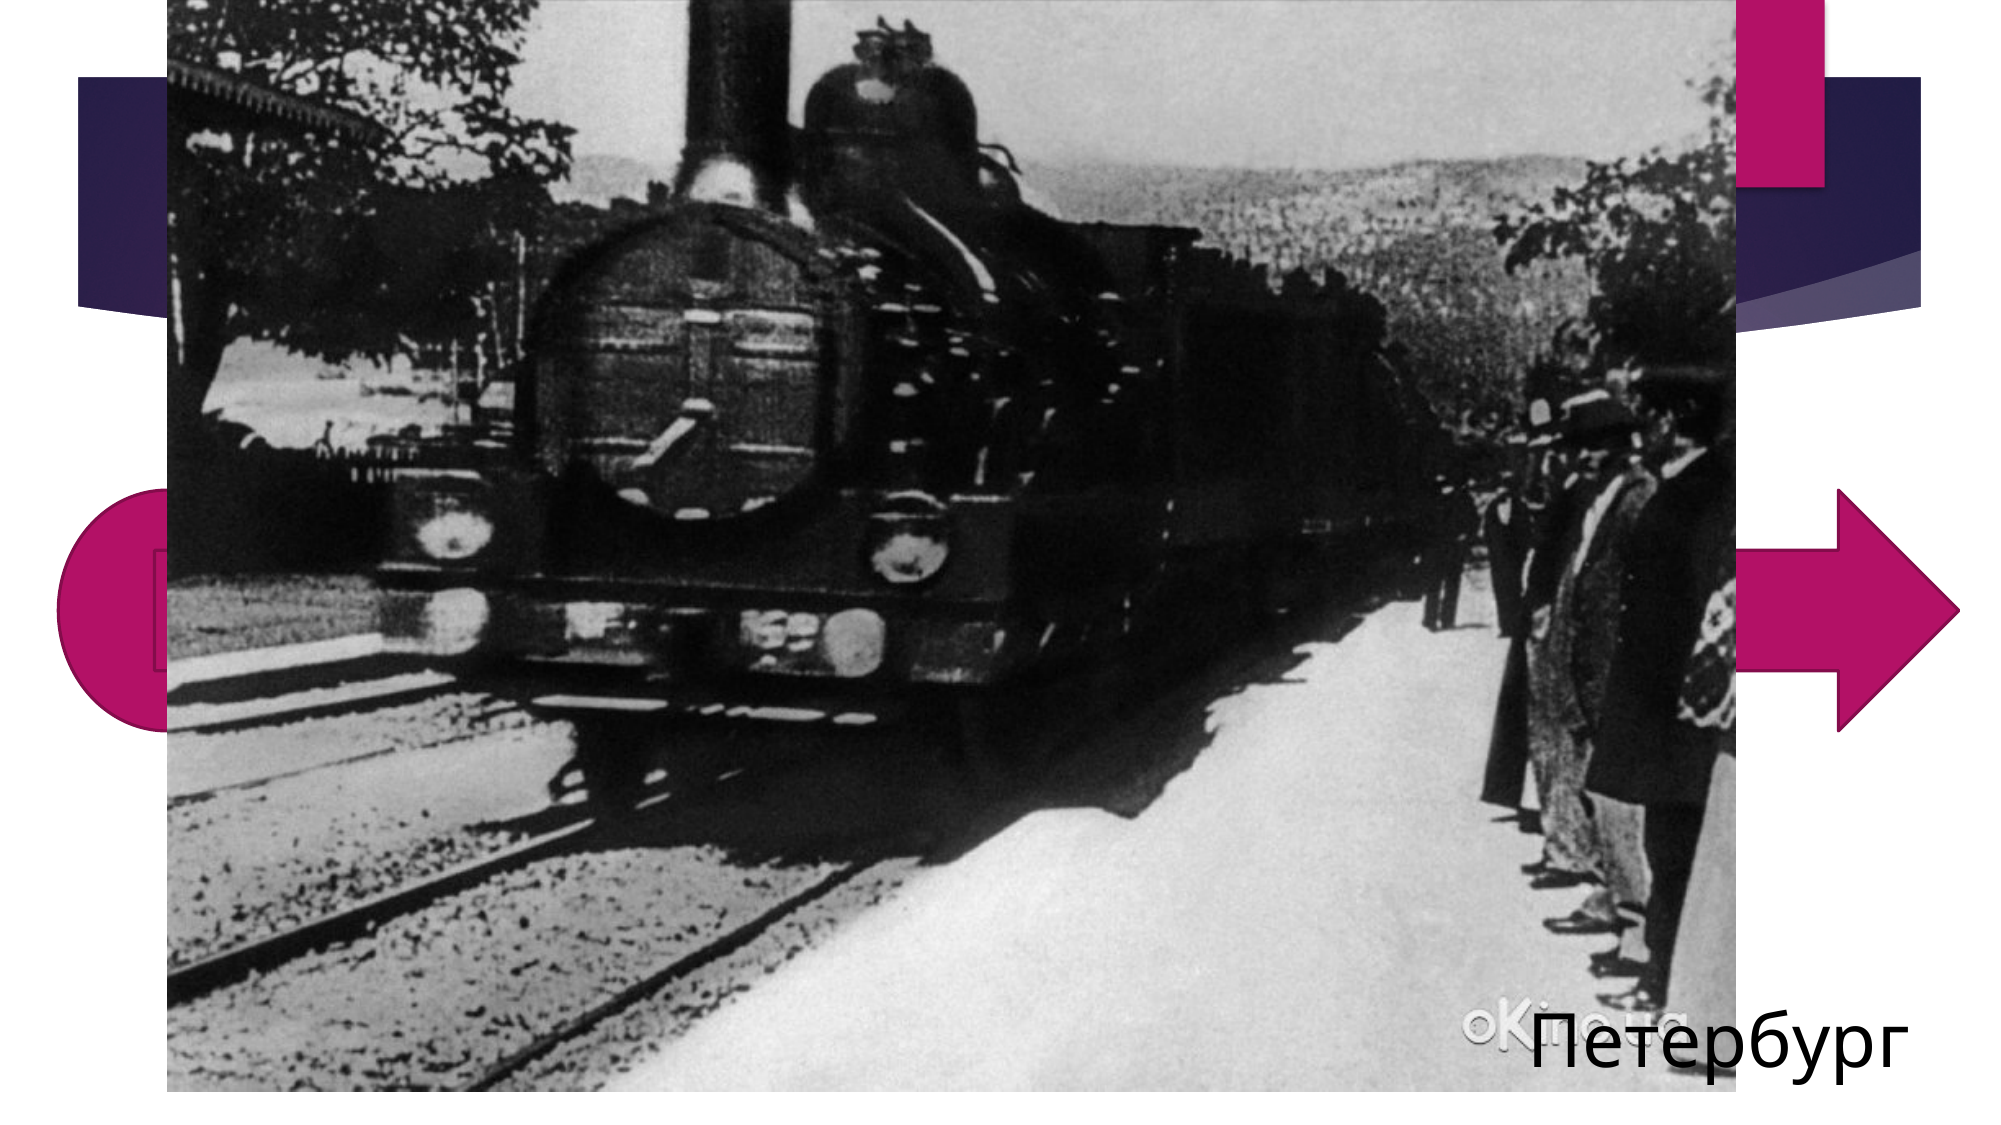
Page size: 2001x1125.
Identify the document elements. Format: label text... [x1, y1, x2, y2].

text_box [56, 488, 161, 733]
text_box [152, 548, 161, 673]
text_box [1743, 488, 1960, 733]
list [167, 0, 1736, 1092]
text_box Петербург [1743, 985, 1959, 1090]
